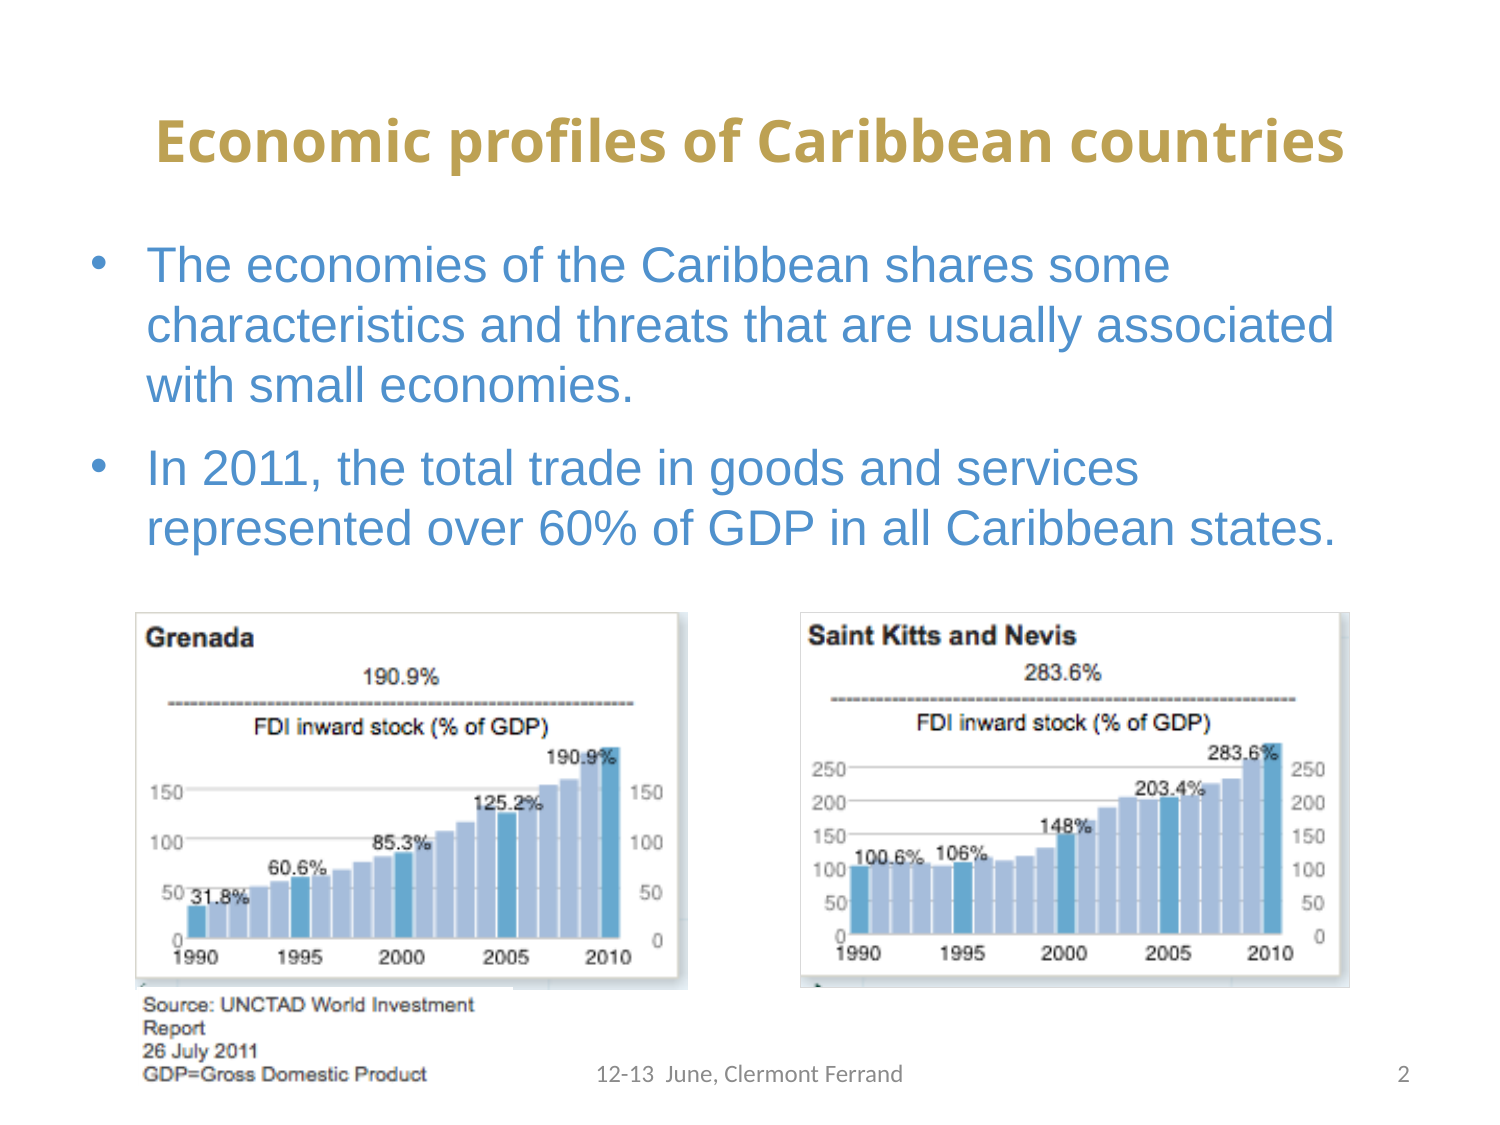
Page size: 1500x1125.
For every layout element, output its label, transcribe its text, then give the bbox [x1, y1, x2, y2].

picture [799, 612, 1351, 988]
footer 12-13 June, Clermont Ferrand [512, 1042, 988, 1103]
list The economies of the Caribbean shares some characteristics and threats that are usually associated with small economies. In 2011, the total trade in goods and services represented over 60% of GDP in all Caribbean states. [75, 224, 1425, 1025]
picture [135, 612, 688, 1086]
slide_number 2 [1074, 1042, 1425, 1103]
title Economic profiles of Caribbean countries [75, 45, 1425, 224]
